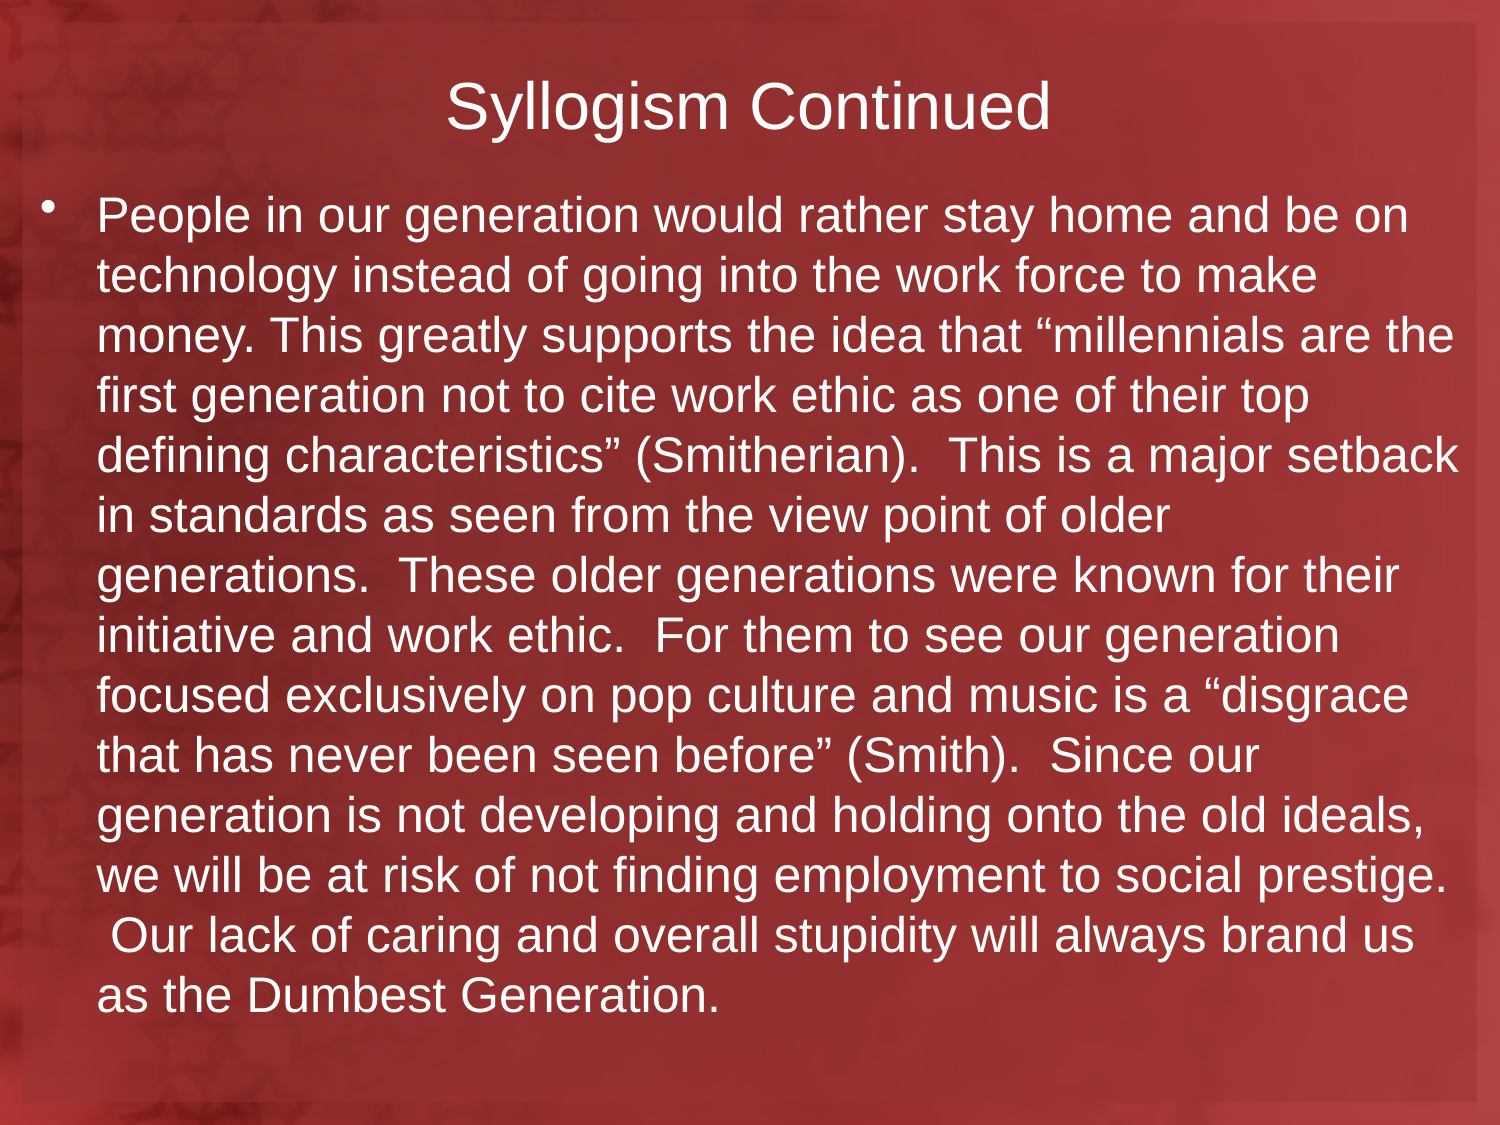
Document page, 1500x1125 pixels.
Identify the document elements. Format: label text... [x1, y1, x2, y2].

title Syllogism Continued [74, 44, 1425, 151]
list People in our generation would rather stay home and be on technology instead of going into the work force to make money. This greatly supports the idea that “millennials are the first generation not to cite work ethic as one of their top defining characteristics” (Smitherian). This is a major setback in standards as seen from the view point of older generations. These older generations were known for their initiative and work ethic. For them to see our generation focused exclusively on pop culture and music is a “disgrace that has never been seen before” (Smith). Since our generation is not developing and holding onto the old ideals, we will be at risk of not finding employment to social prestige. Our lack of caring and overall stupidity will always brand us as the Dumbest Generation. [24, 174, 1476, 901]
picture [0, 0, 1500, 1125]
